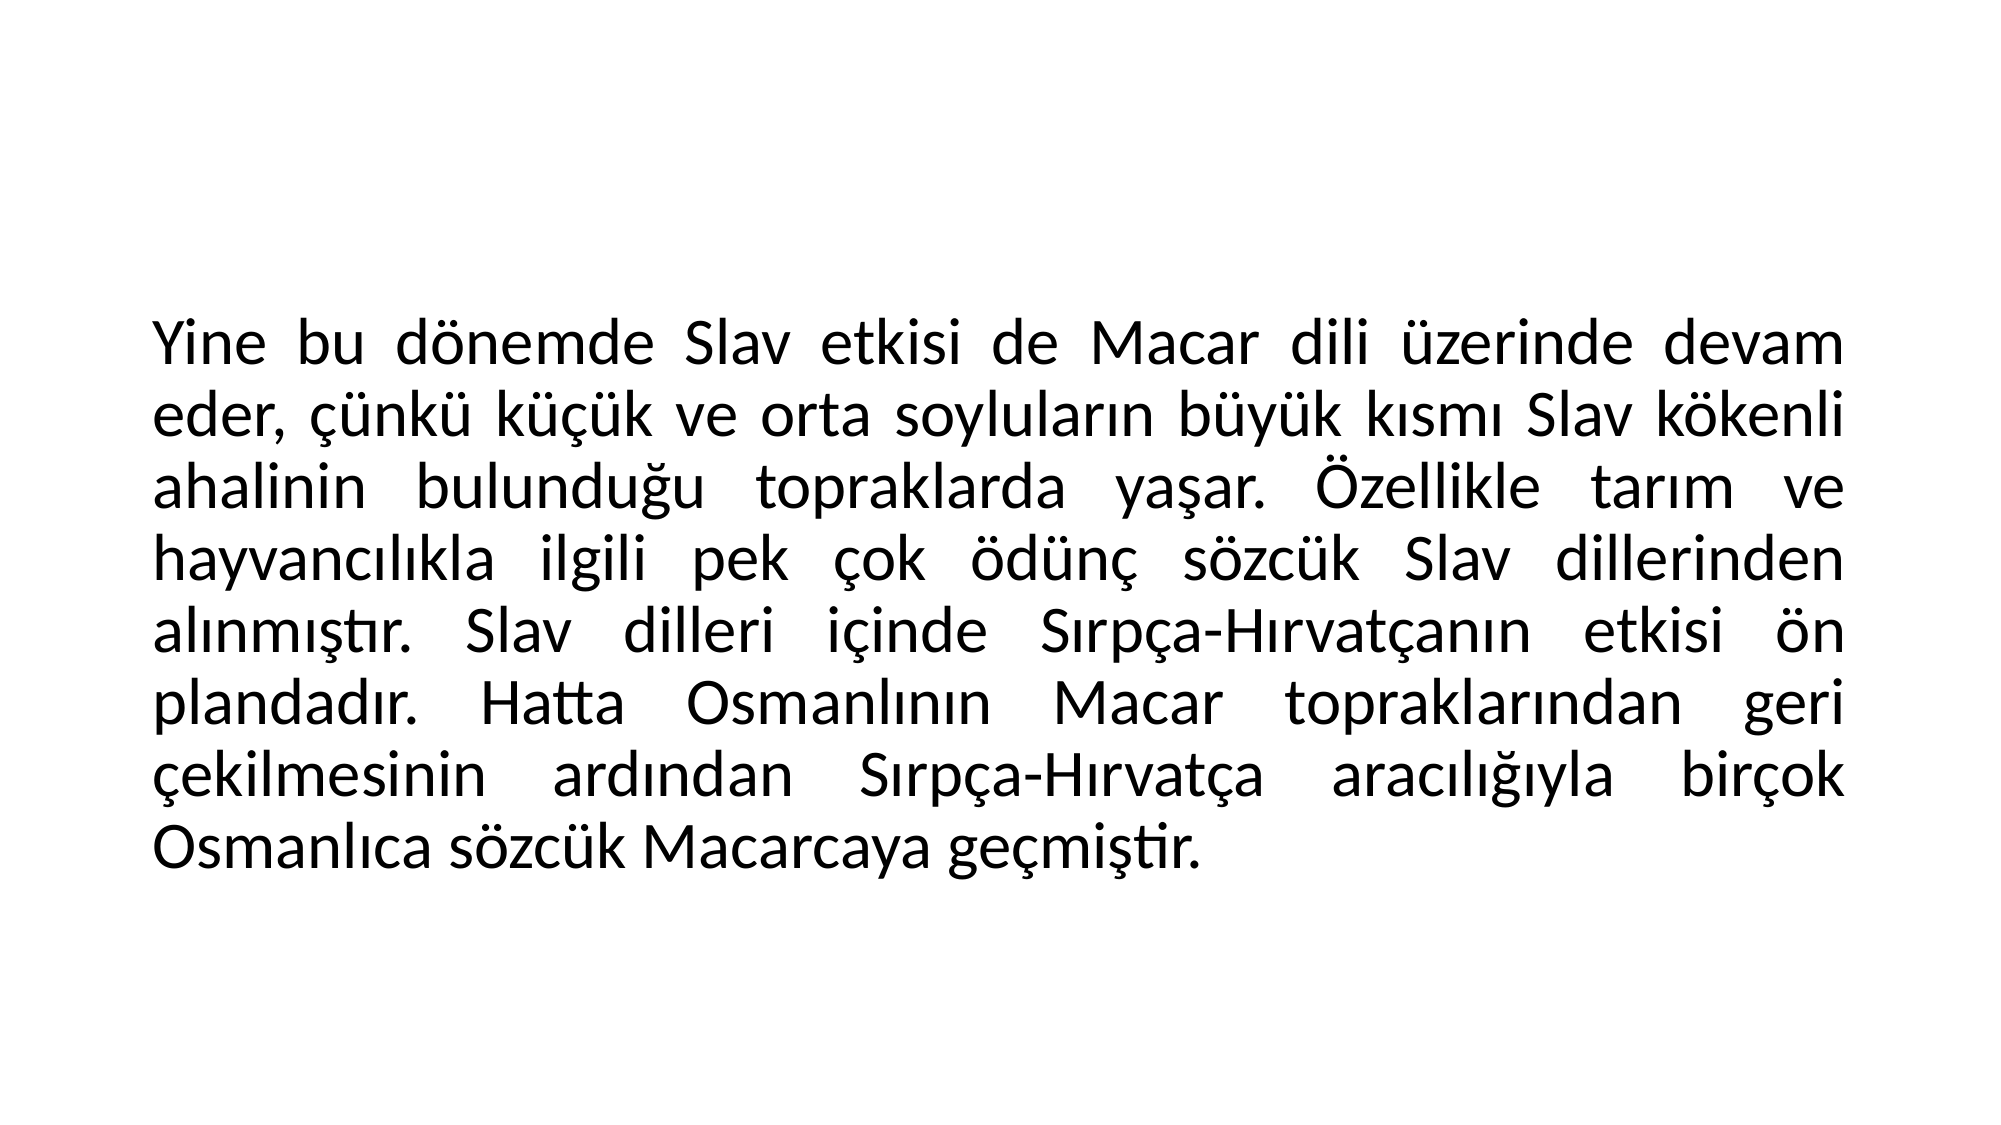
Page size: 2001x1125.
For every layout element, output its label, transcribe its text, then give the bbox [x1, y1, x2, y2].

list Yine bu dönemde Slav etkisi de Macar dili üzerinde devam eder, çünkü küçük ve orta soyluların büyük kısmı Slav kökenli ahalinin bulunduğu topraklarda yaşar. Özellikle tarım ve hayvancılıkla ilgili pek çok ödünç sözcük Slav dillerinden alınmıştır. Slav dilleri içinde Sırpça-Hırvatçanın etkisi ön plandadır. Hatta Osmanlının Macar topraklarından geri çekilmesinin ardından Sırpça-Hırvatça aracılığıyla birçok Osmanlıca sözcük Macarcaya geçmiştir. [137, 299, 1863, 1014]
